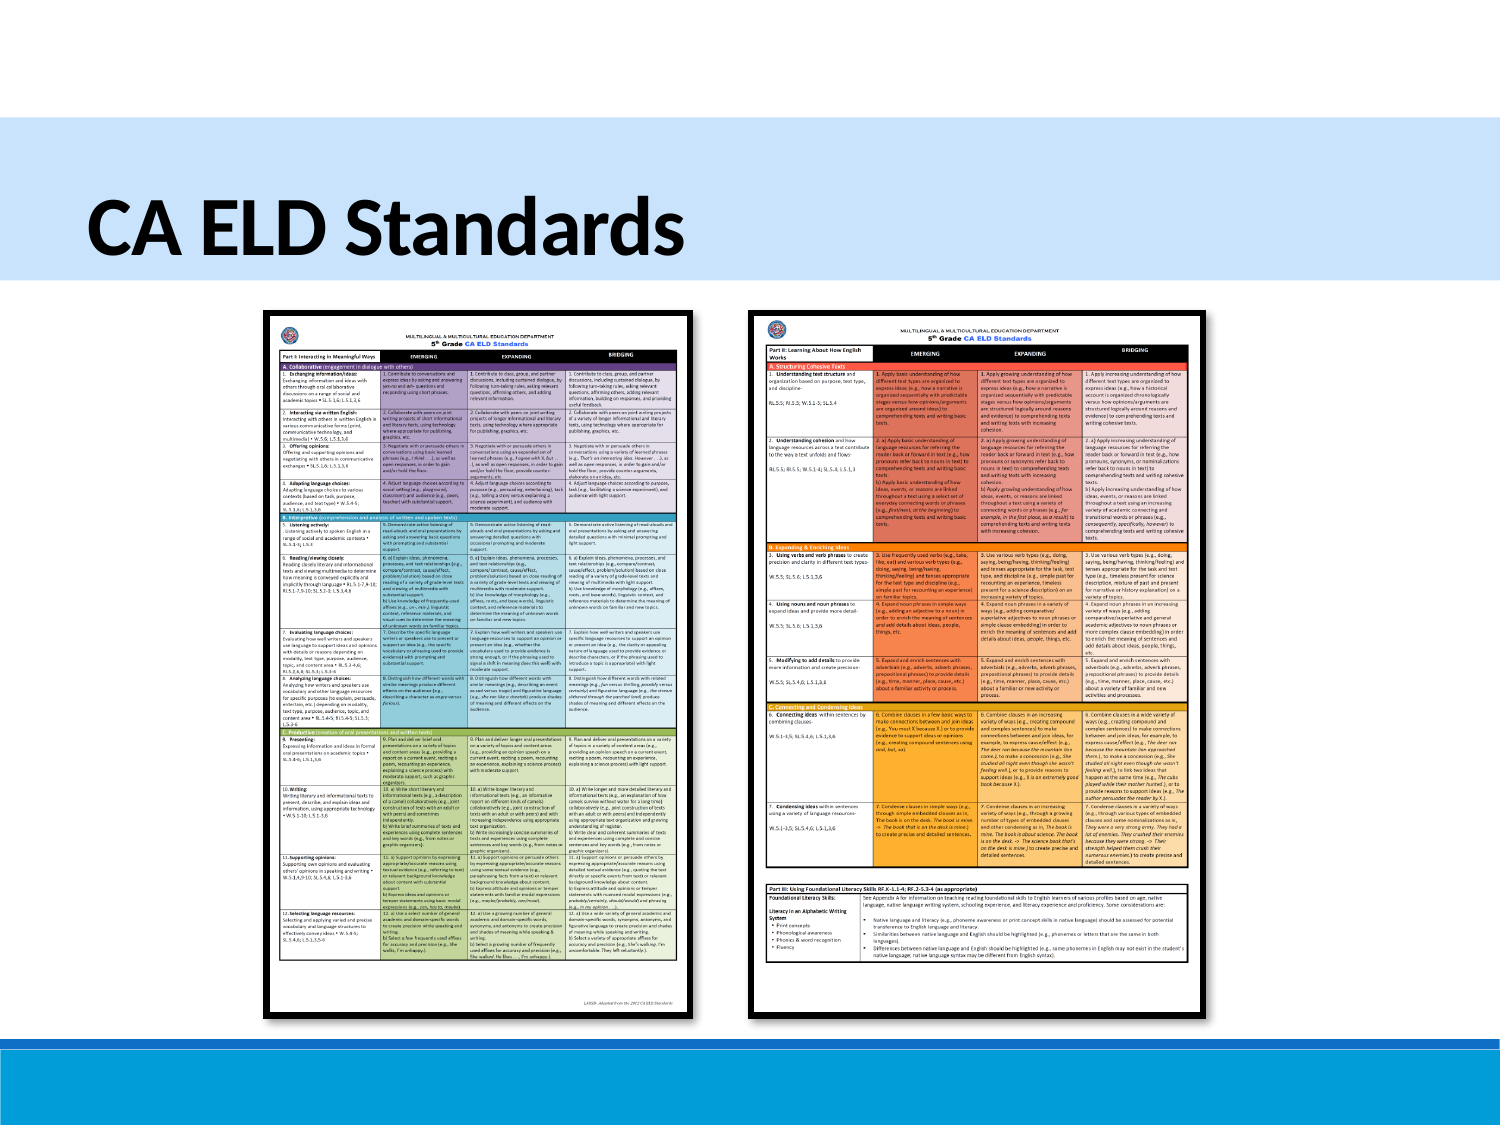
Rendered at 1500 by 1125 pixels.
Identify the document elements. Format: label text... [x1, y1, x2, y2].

picture [268, 315, 687, 1013]
text_box CA ELD Standards [0, 117, 1500, 281]
picture [753, 315, 1201, 1013]
